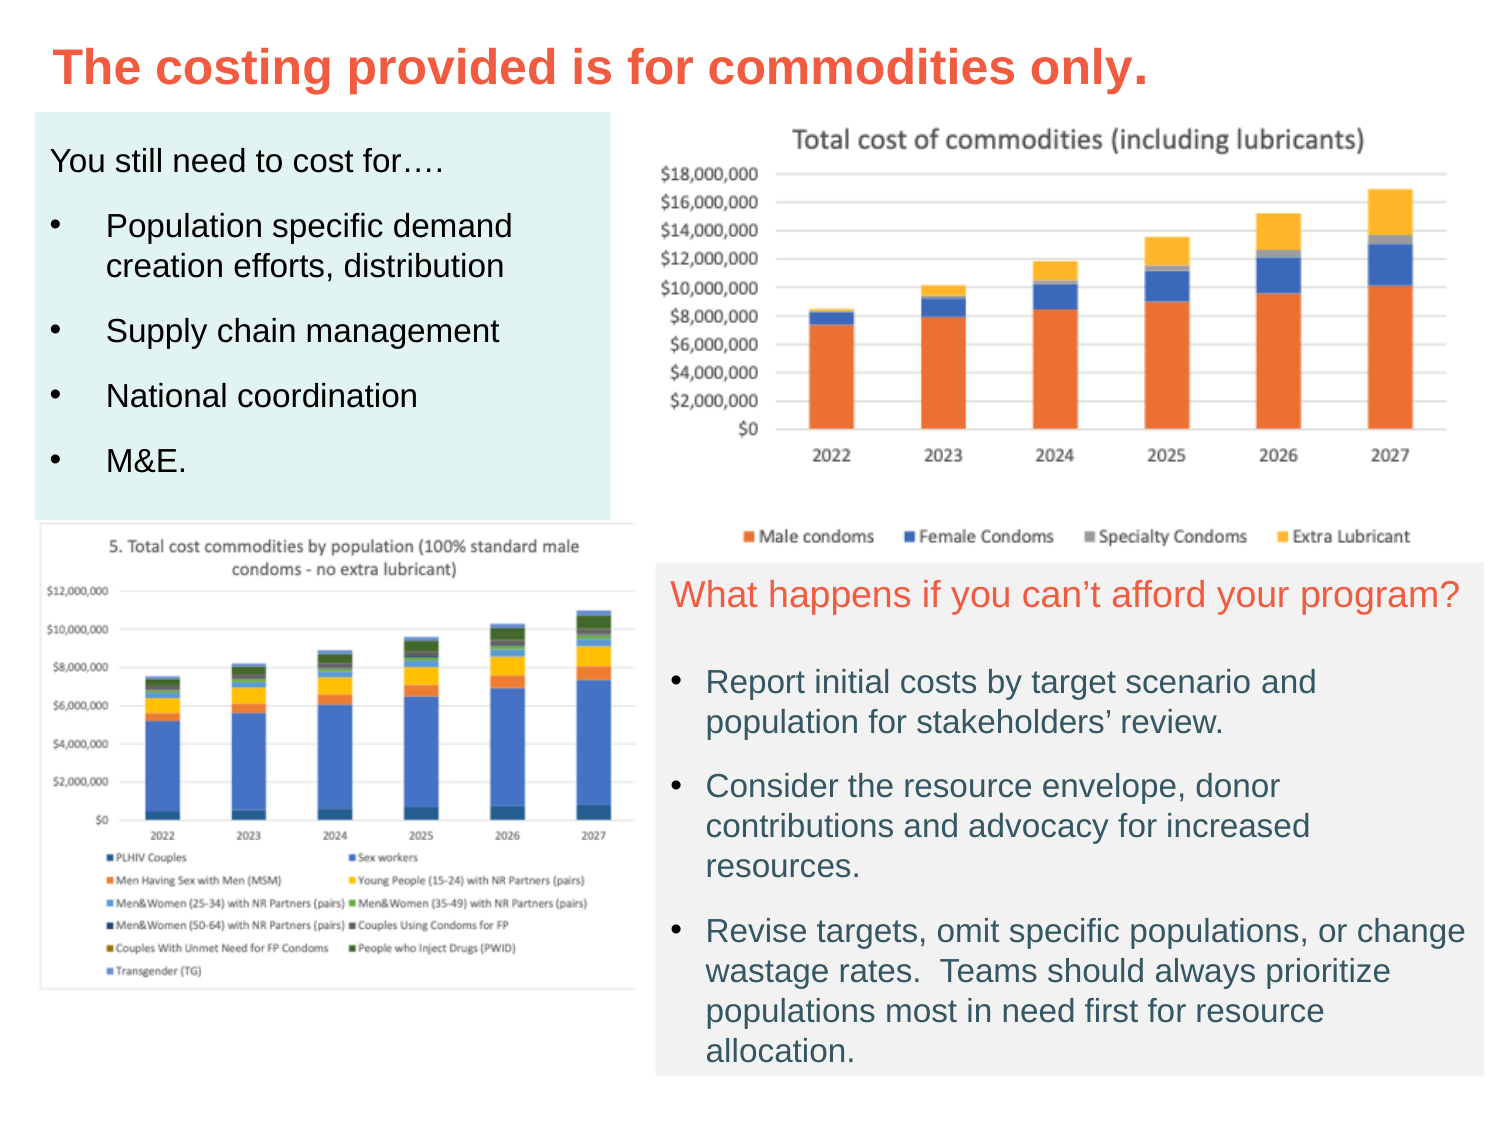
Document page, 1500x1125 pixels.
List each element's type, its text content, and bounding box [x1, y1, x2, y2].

title The costing provided is for commodities only. [0, 20, 1232, 166]
picture [34, 520, 636, 993]
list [660, 111, 1485, 563]
text_box [33, 166, 612, 520]
list You still need to cost for…. Population specific demand creation efforts, distribution Supply chain management National coordination M&E. [34, 132, 643, 496]
text_box What happens if you can’t afford your program? Report initial costs by target scenario and population for stakeholders’ review. Consider the resource envelope, donor contributions and advocacy for increased resources. Revise targets, omit specific populations, or change wastage rates. Teams should always prioritize populations most in need first for resource allocation. [655, 564, 1484, 1077]
